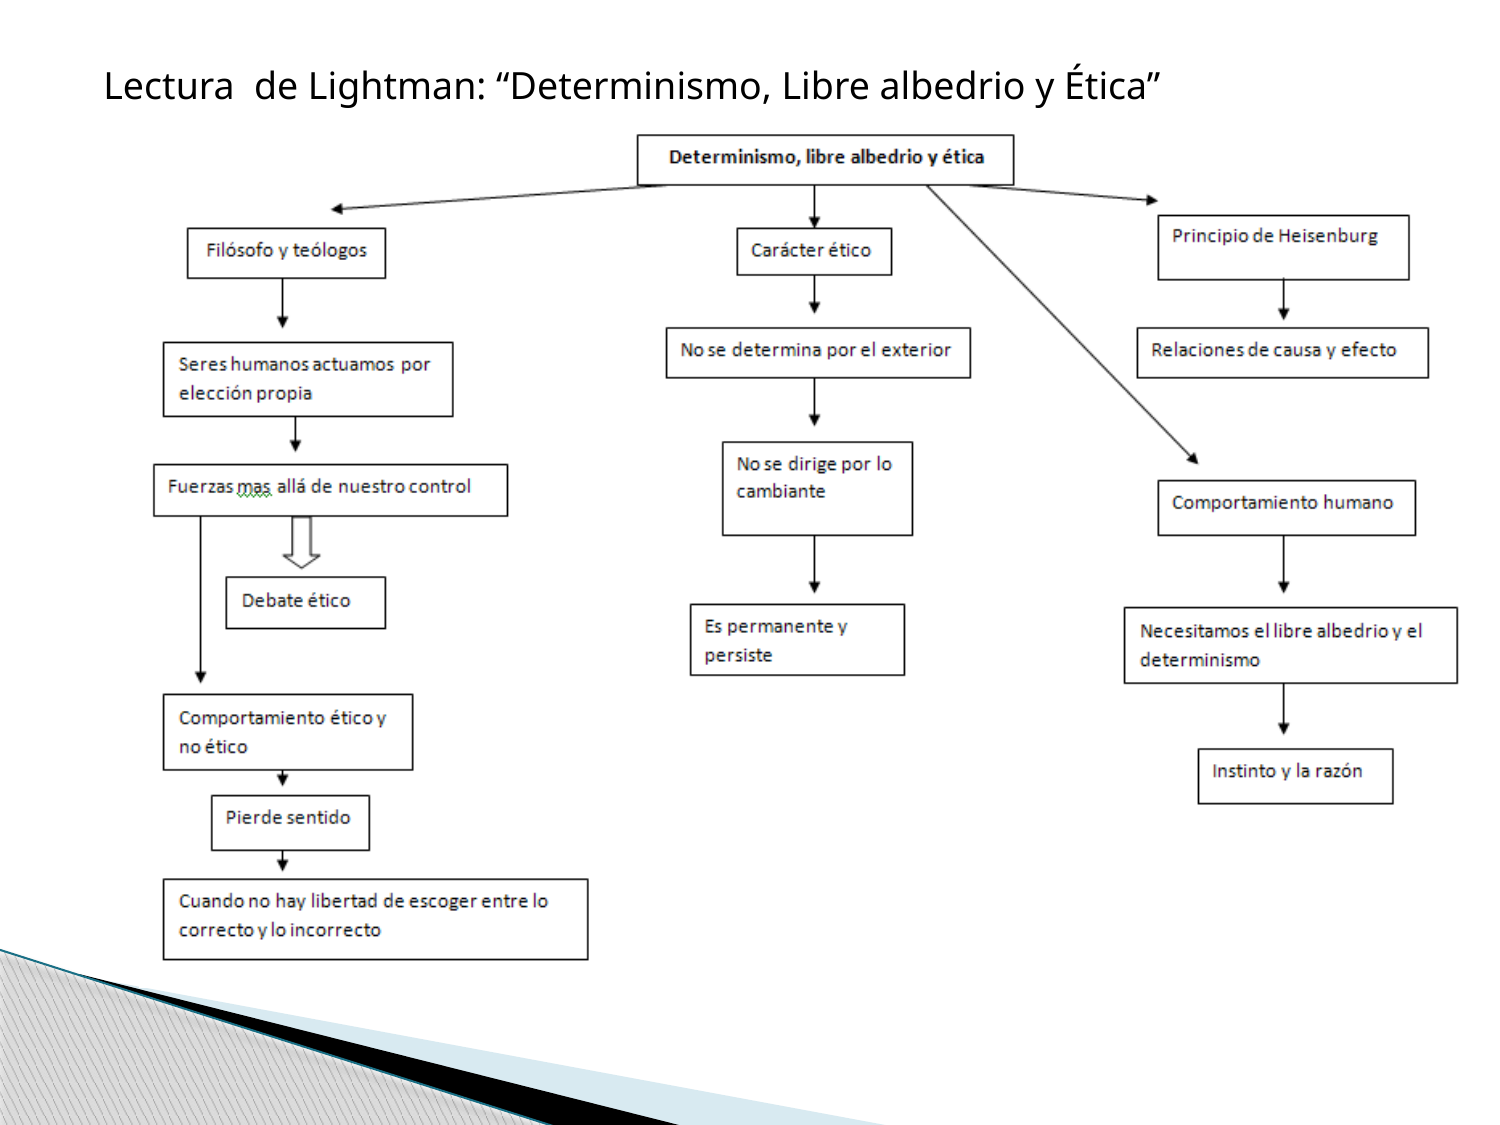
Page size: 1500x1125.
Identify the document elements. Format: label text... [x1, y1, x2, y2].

picture [139, 125, 1477, 988]
text_box Lectura de Lightman: “Determinismo, Libre albedrio y Ética” [88, 54, 1436, 115]
